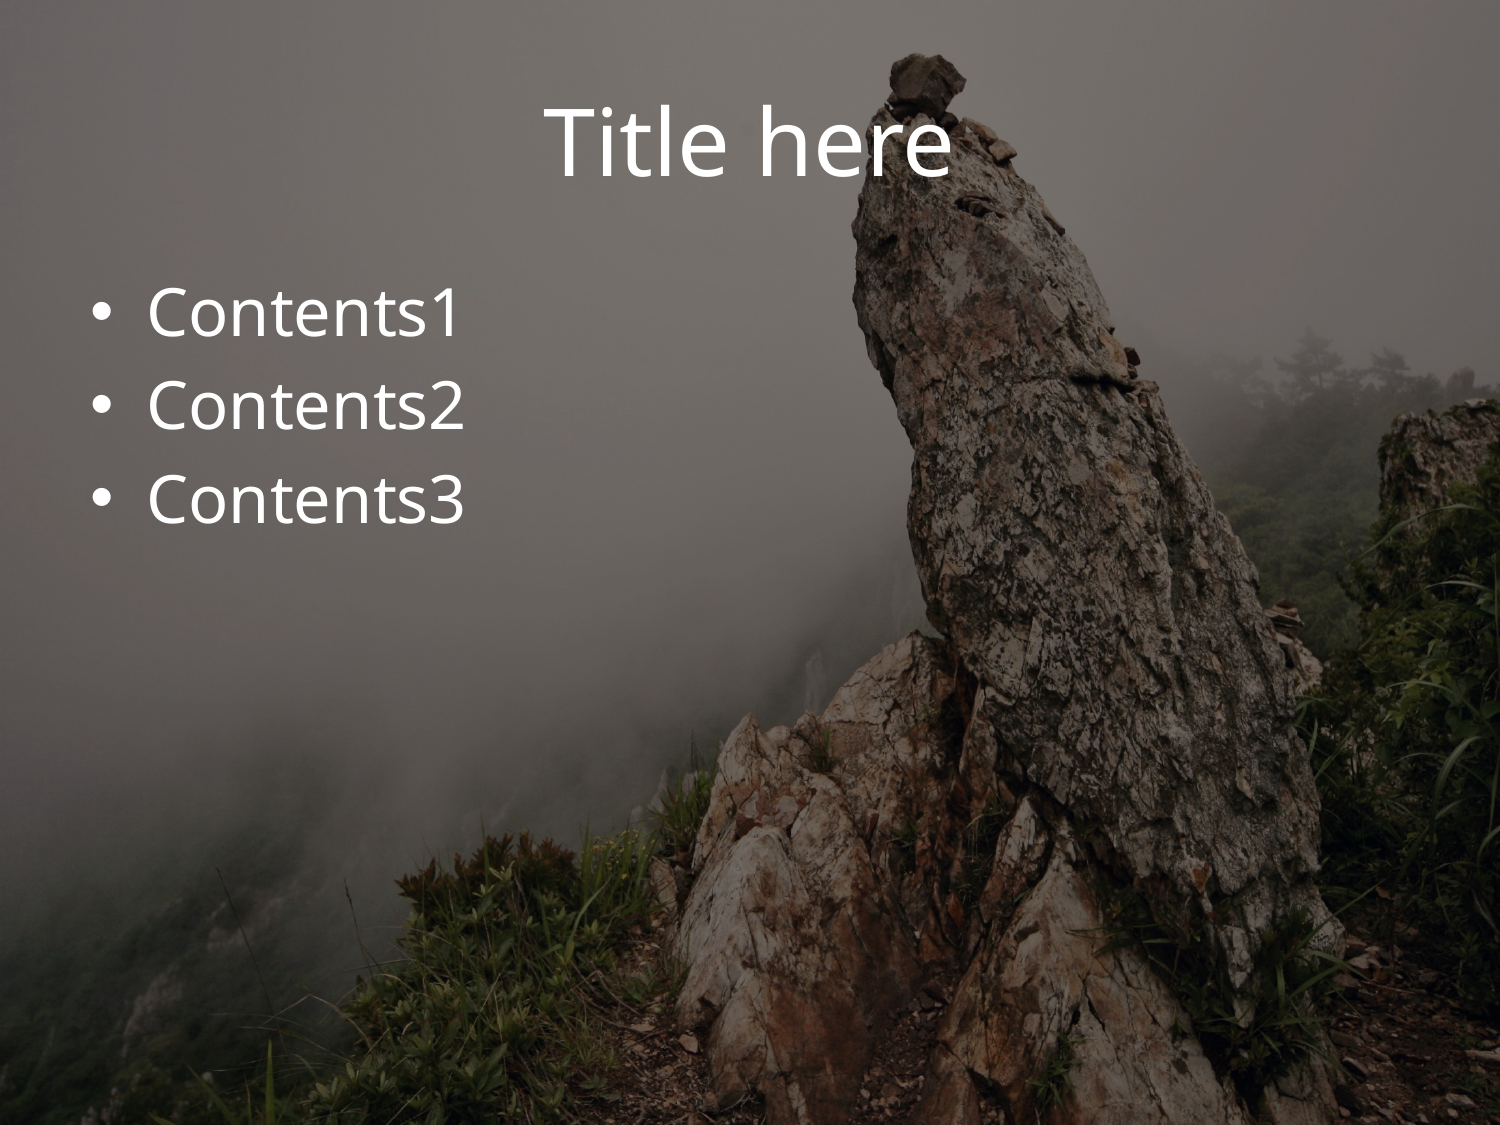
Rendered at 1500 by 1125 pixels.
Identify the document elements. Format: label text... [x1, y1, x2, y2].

list Contents1 Contents2 Contents3 [75, 262, 1425, 1005]
text_box [0, 0, 1500, 1125]
title Title here [75, 45, 1425, 233]
